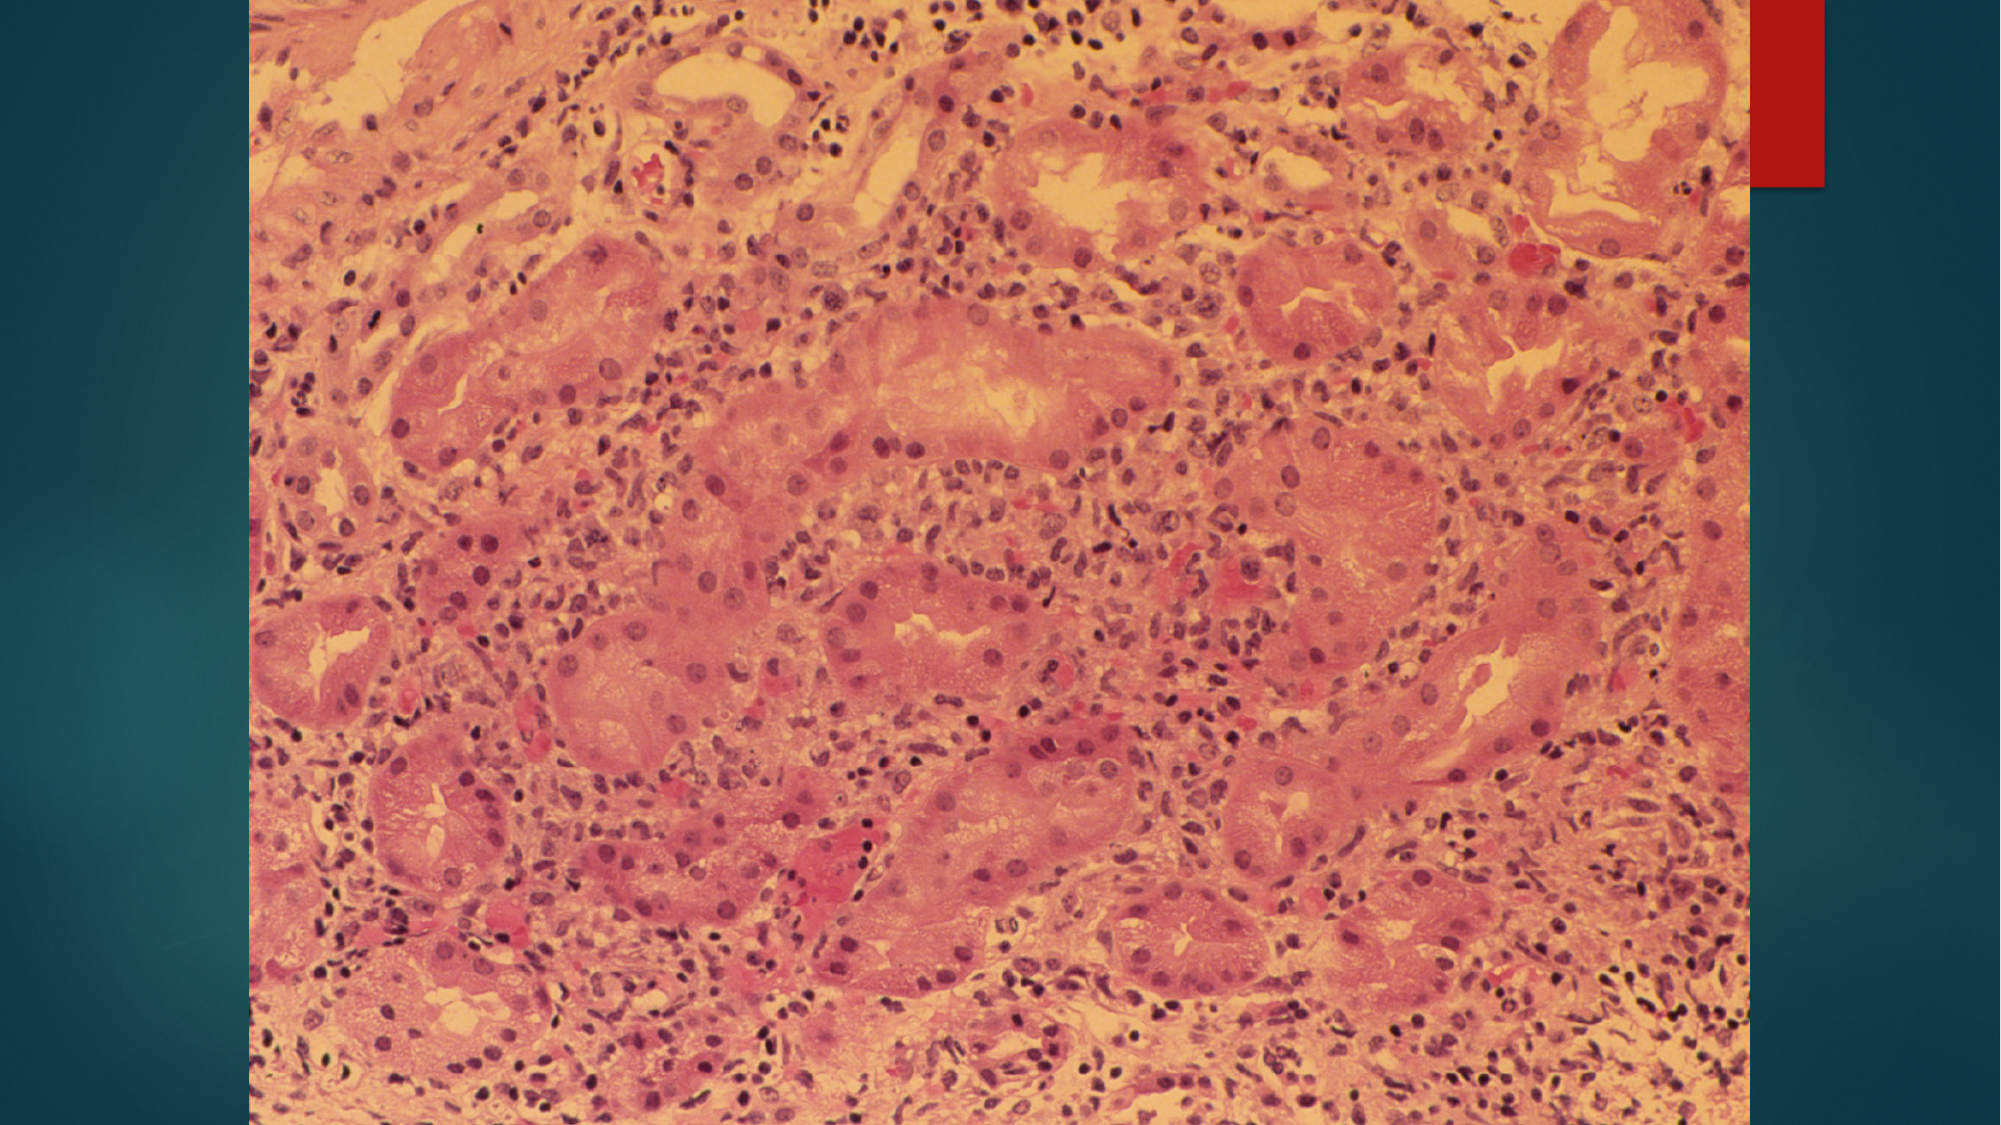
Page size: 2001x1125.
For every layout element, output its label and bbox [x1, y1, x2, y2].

picture [0, 0, 1751, 1125]
